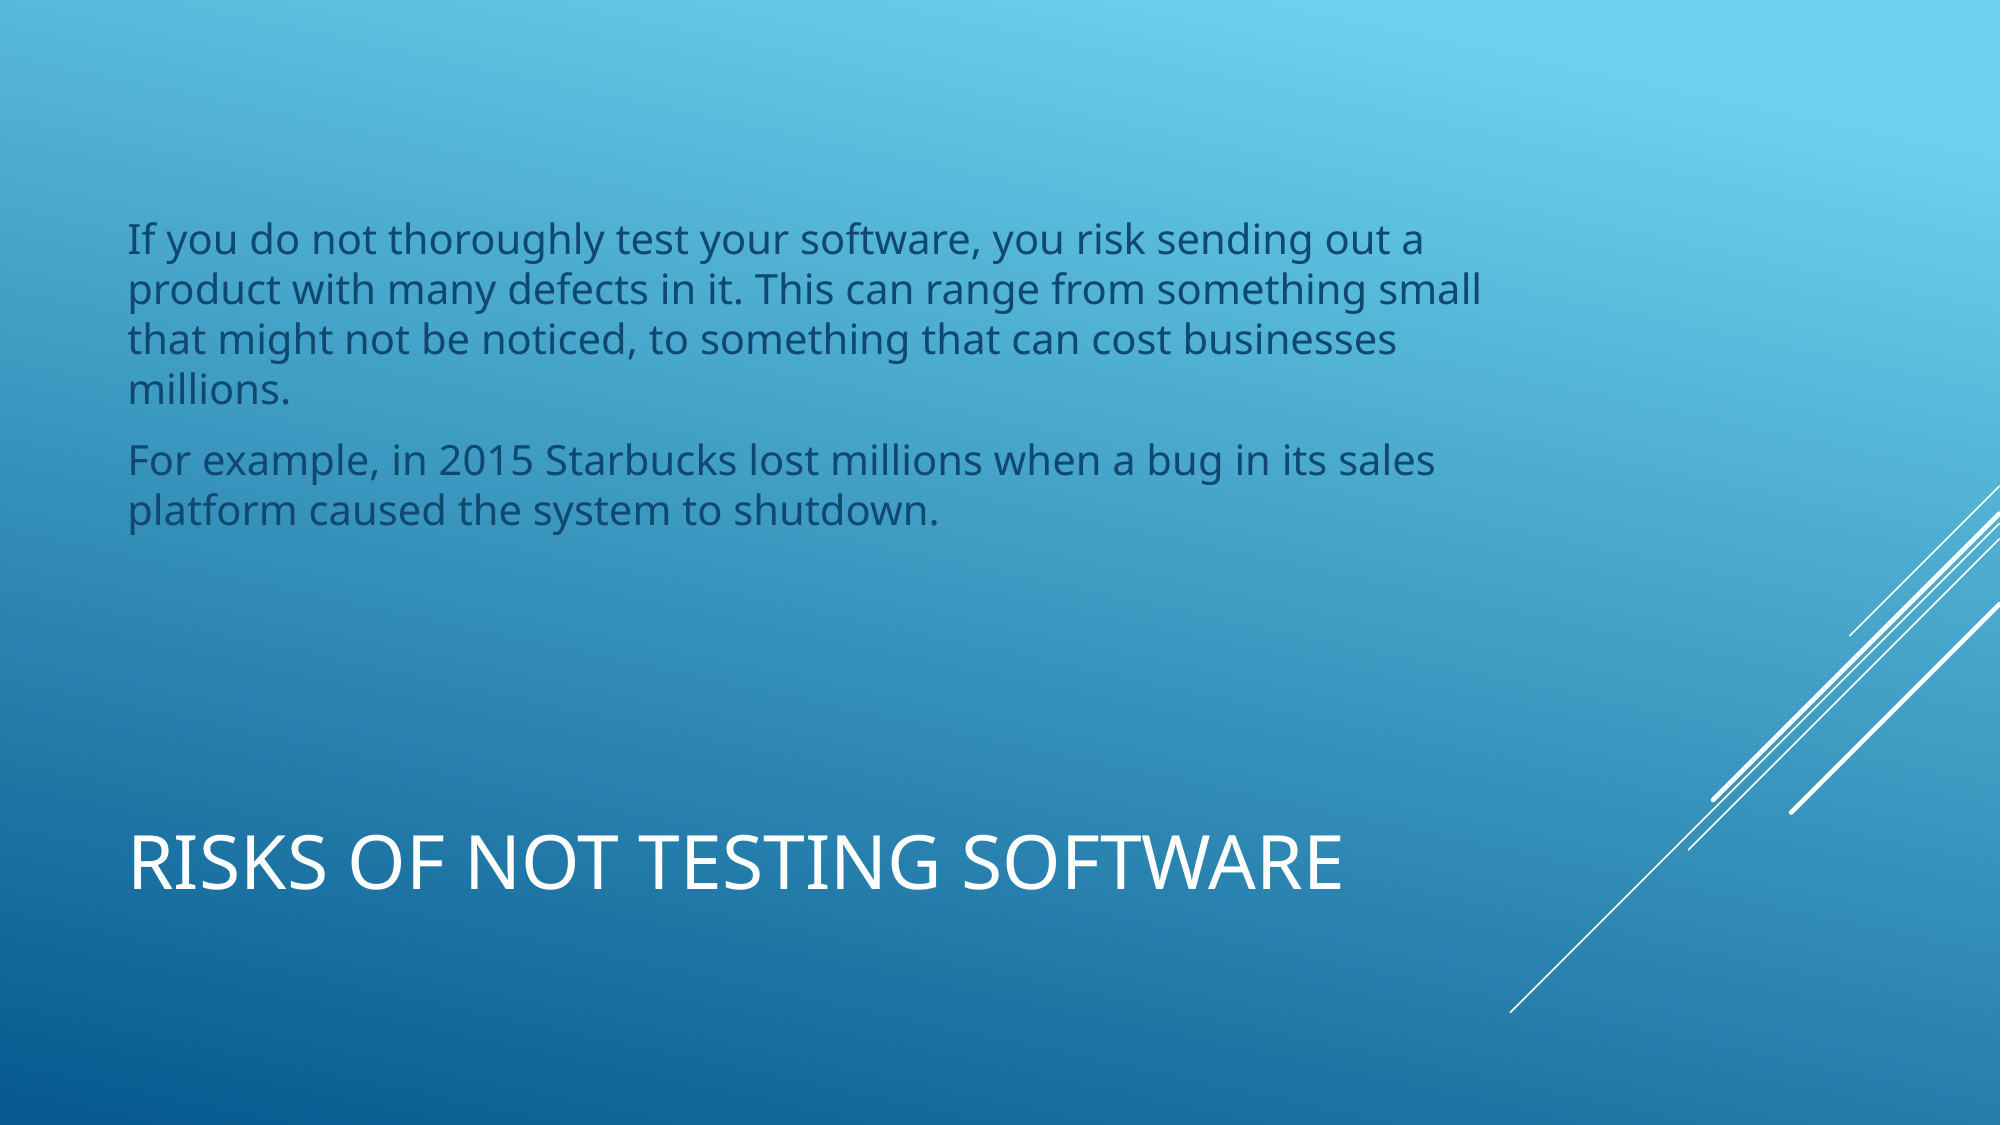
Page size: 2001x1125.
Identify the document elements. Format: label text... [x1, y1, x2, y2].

list If you do not thoroughly test your software, you risk sending out a product with many defects in it. This can range from something small that might not be noticed, to something that can cost businesses millions. For example, in 2015 Starbucks lost millions when a bug in its sales platform caused the system to shutdown. [112, 112, 1513, 706]
title Risks of not testing software [112, 736, 1513, 984]
